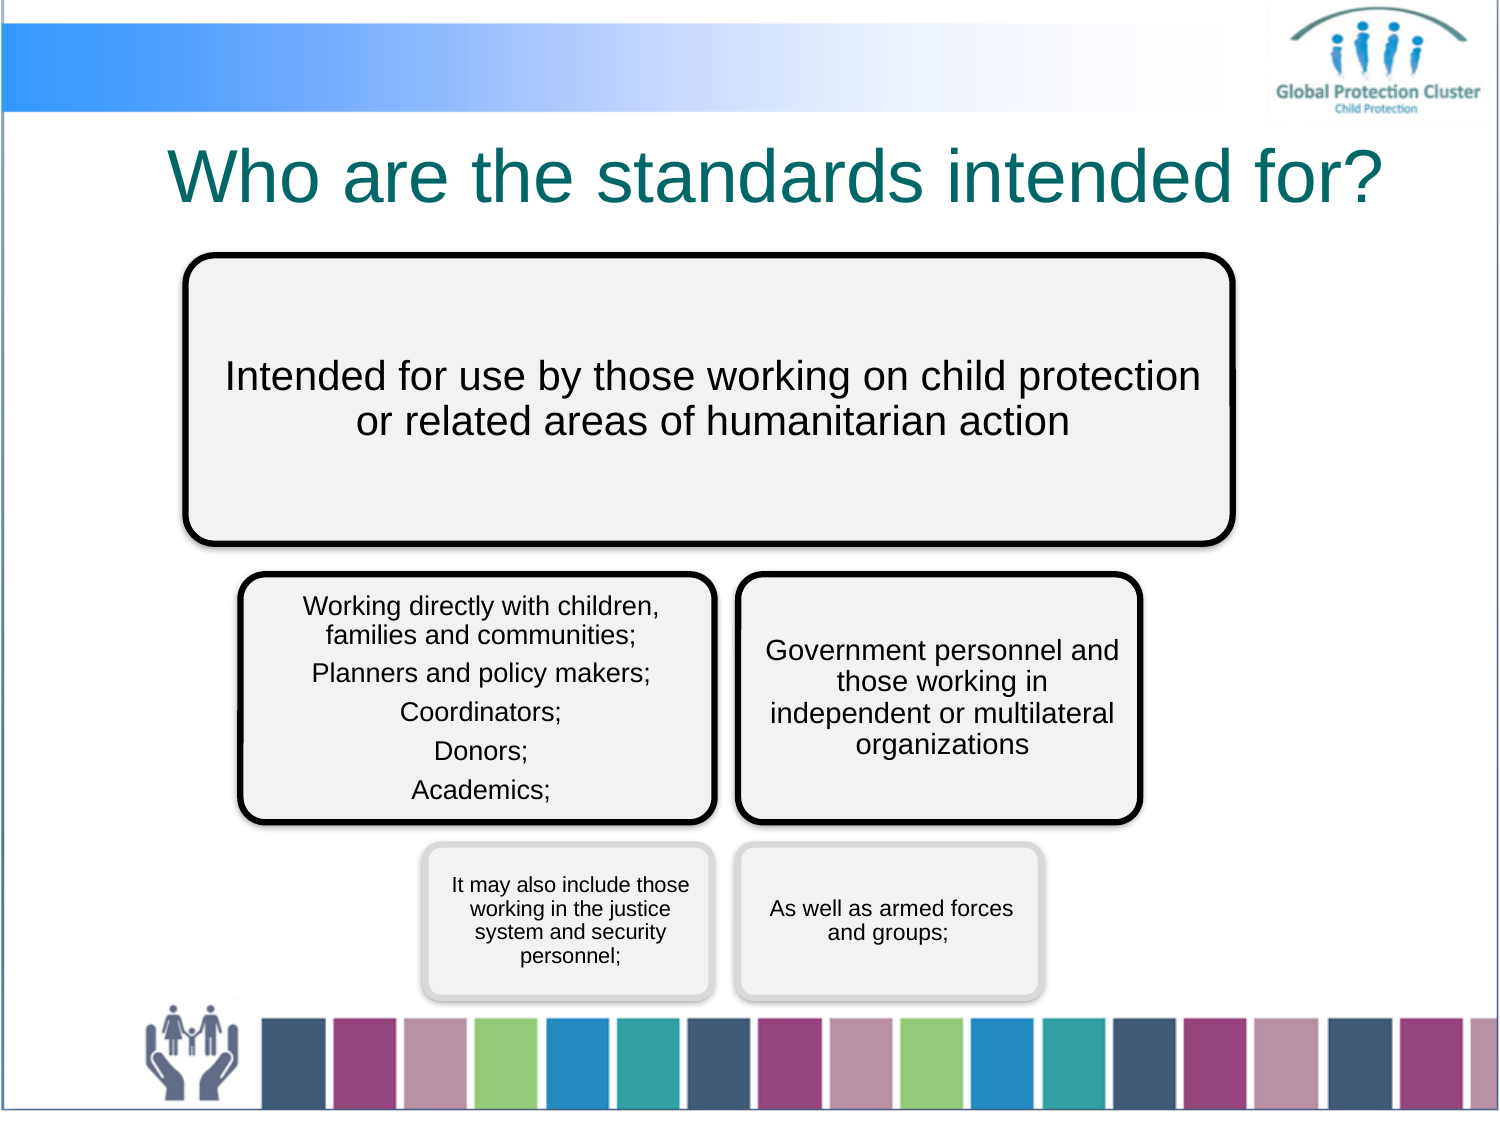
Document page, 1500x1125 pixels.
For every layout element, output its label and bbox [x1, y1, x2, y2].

list [64, 255, 1471, 998]
picture [0, 0, 1500, 1112]
